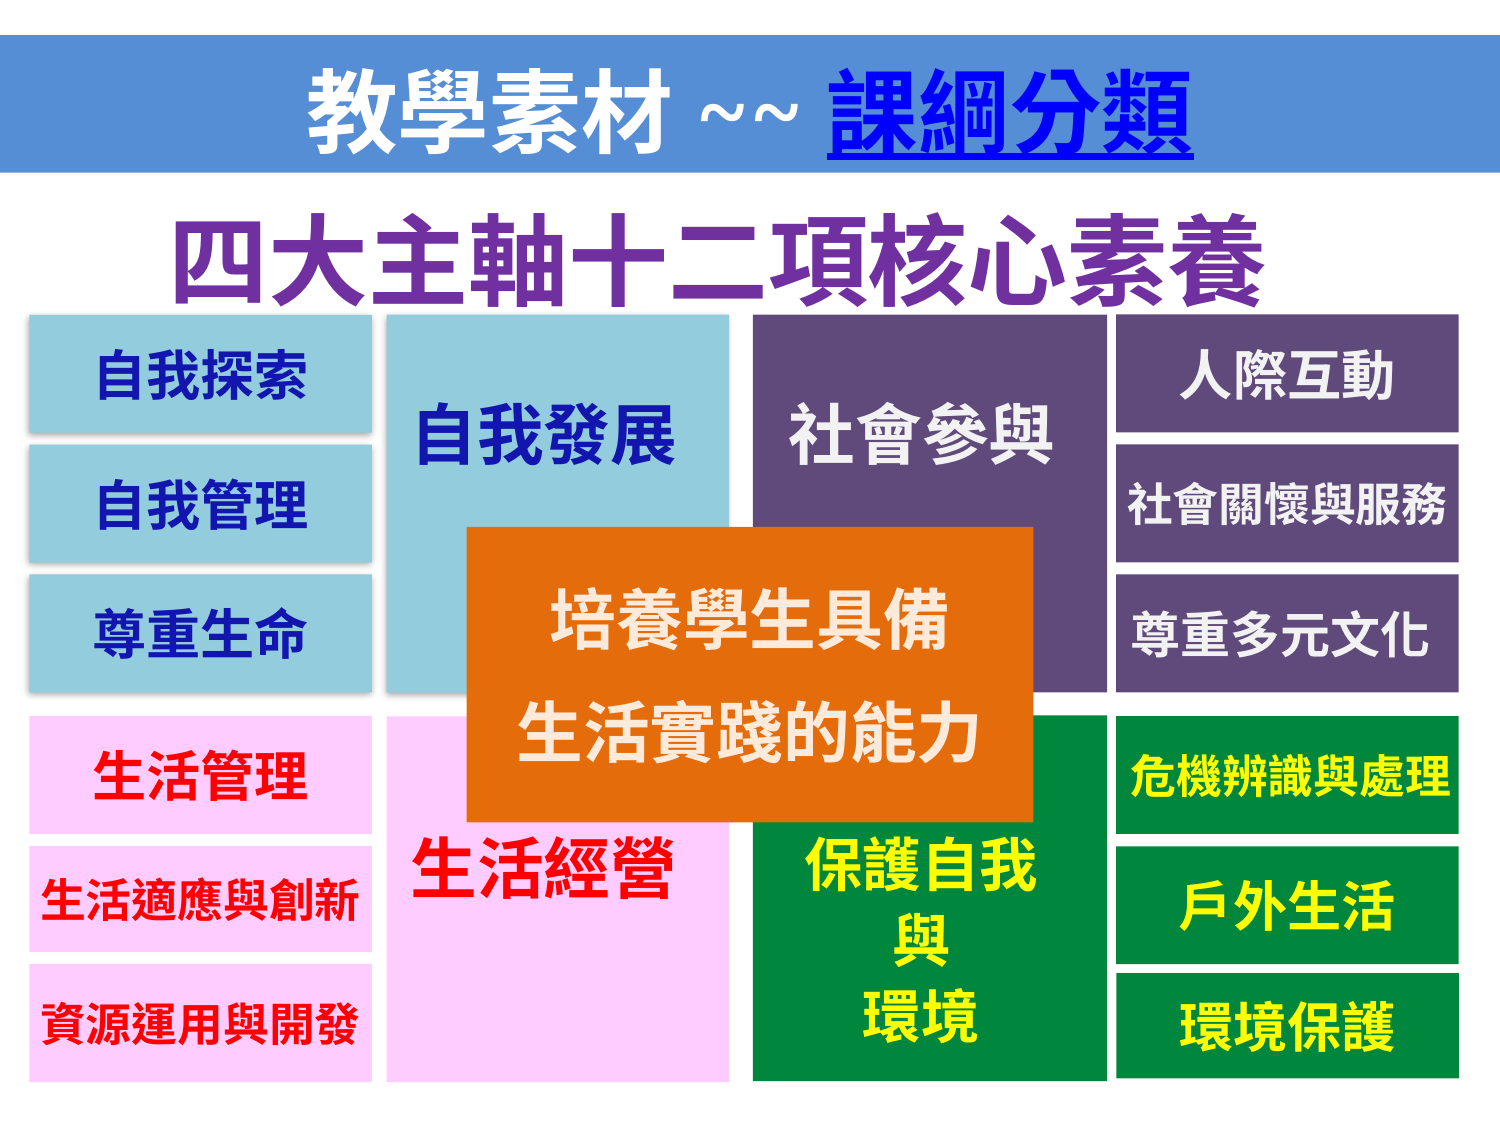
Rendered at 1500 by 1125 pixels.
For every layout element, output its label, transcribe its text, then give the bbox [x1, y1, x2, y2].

text_box [0, 35, 1500, 47]
text_box 生活經營 [395, 818, 703, 914]
text_box 生活管理 [29, 716, 372, 834]
text_box 培養學生具備 生活實踐的能力 [466, 526, 1034, 823]
text_box 生活適應與創新 [29, 846, 372, 953]
text_box 尊重多元文化 [1116, 574, 1459, 693]
text_box [386, 716, 730, 1083]
text_box [386, 326, 730, 693]
text_box 教學素材~~課綱分類 [0, 47, 1500, 196]
text_box [752, 326, 1108, 693]
text_box [752, 715, 1108, 1082]
text_box 尊重生命 [29, 574, 372, 693]
text_box 戶外生活 [1116, 846, 1459, 965]
text_box 自我探索 [29, 314, 372, 433]
text_box 保護自我 與 環境 [773, 820, 1069, 1058]
text_box 自我管理 [29, 444, 372, 563]
text_box 社會參與 [773, 385, 1081, 480]
text_box 危機辨識與處理 [1116, 716, 1459, 834]
text_box 資源運用與開發 [29, 964, 372, 1083]
text_box 人際互動 [1116, 326, 1459, 433]
text_box 四大主軸十二項核心素養 [153, 196, 1500, 326]
text_box 社會關懷與服務 [1116, 444, 1459, 563]
text_box 自我發展 [395, 385, 703, 480]
text_box 環境保護 [1116, 973, 1459, 1079]
